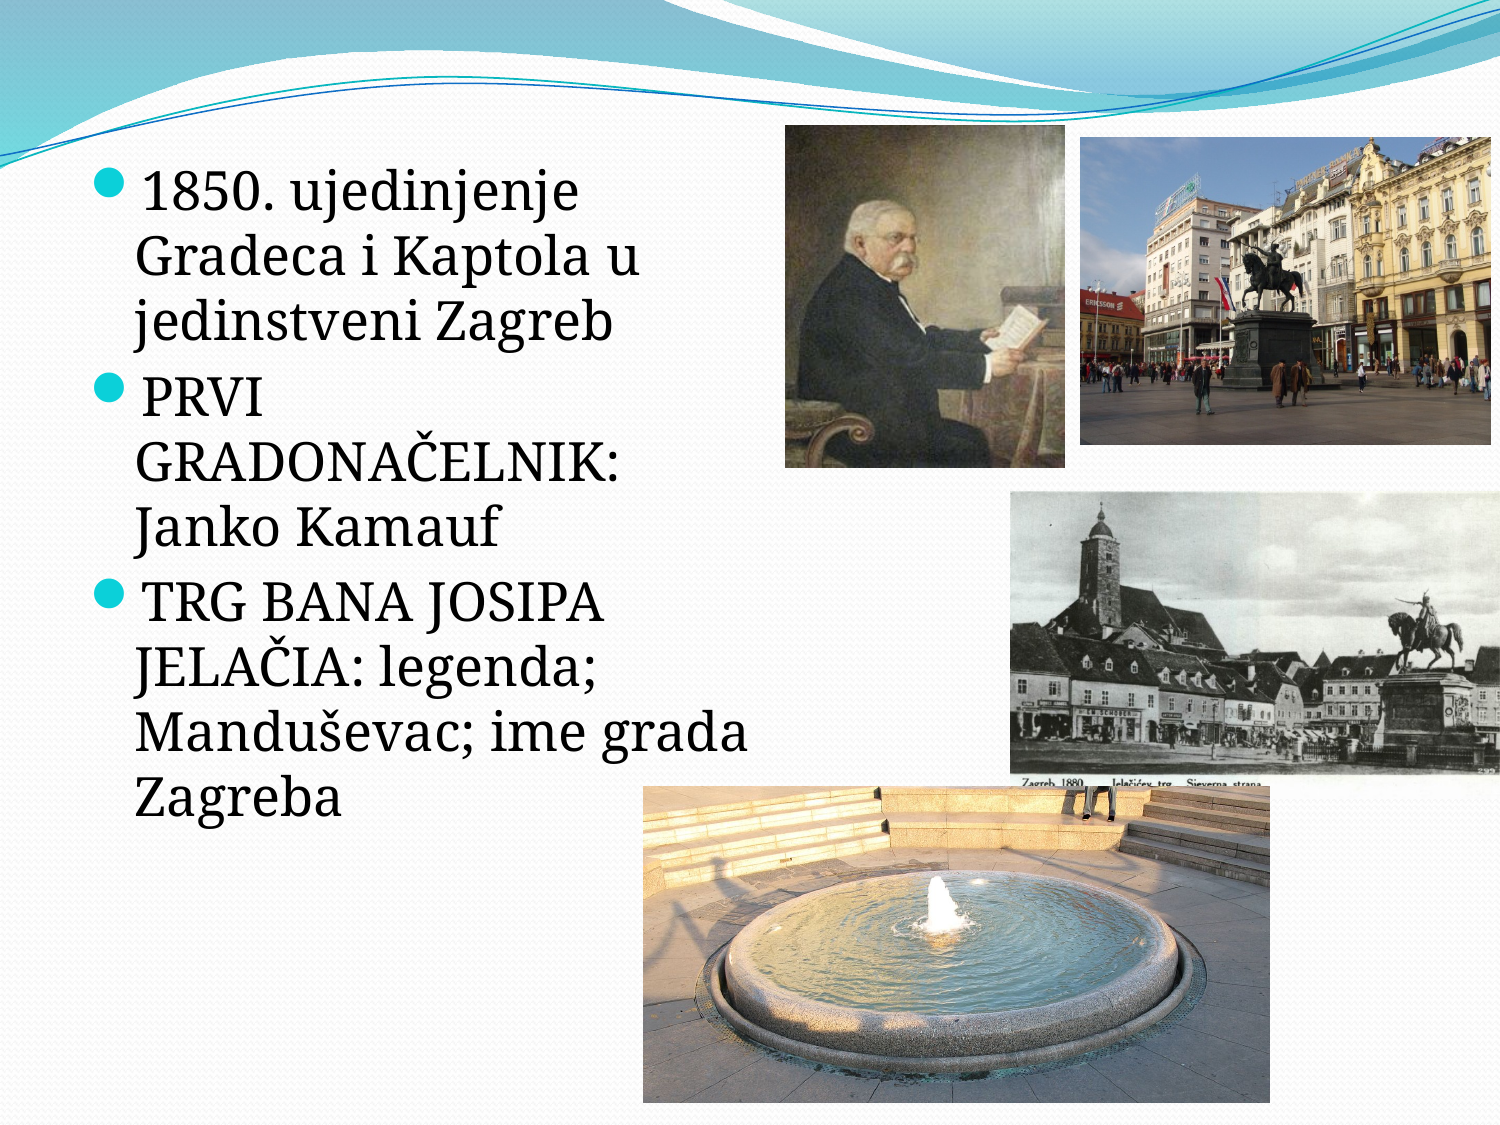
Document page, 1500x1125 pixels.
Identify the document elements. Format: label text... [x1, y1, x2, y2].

picture [785, 125, 1065, 469]
picture [1080, 136, 1491, 445]
list 1850. ujedinjenje Gradeca i Kaptola u jedinstveni Zagreb PRVI GRADONAČELNIK: Janko Kamauf TRG BANA JOSIPA JELAČIA: legenda; Manduševac; ime grada Zagreba [75, 149, 774, 1038]
picture [643, 491, 1500, 1103]
